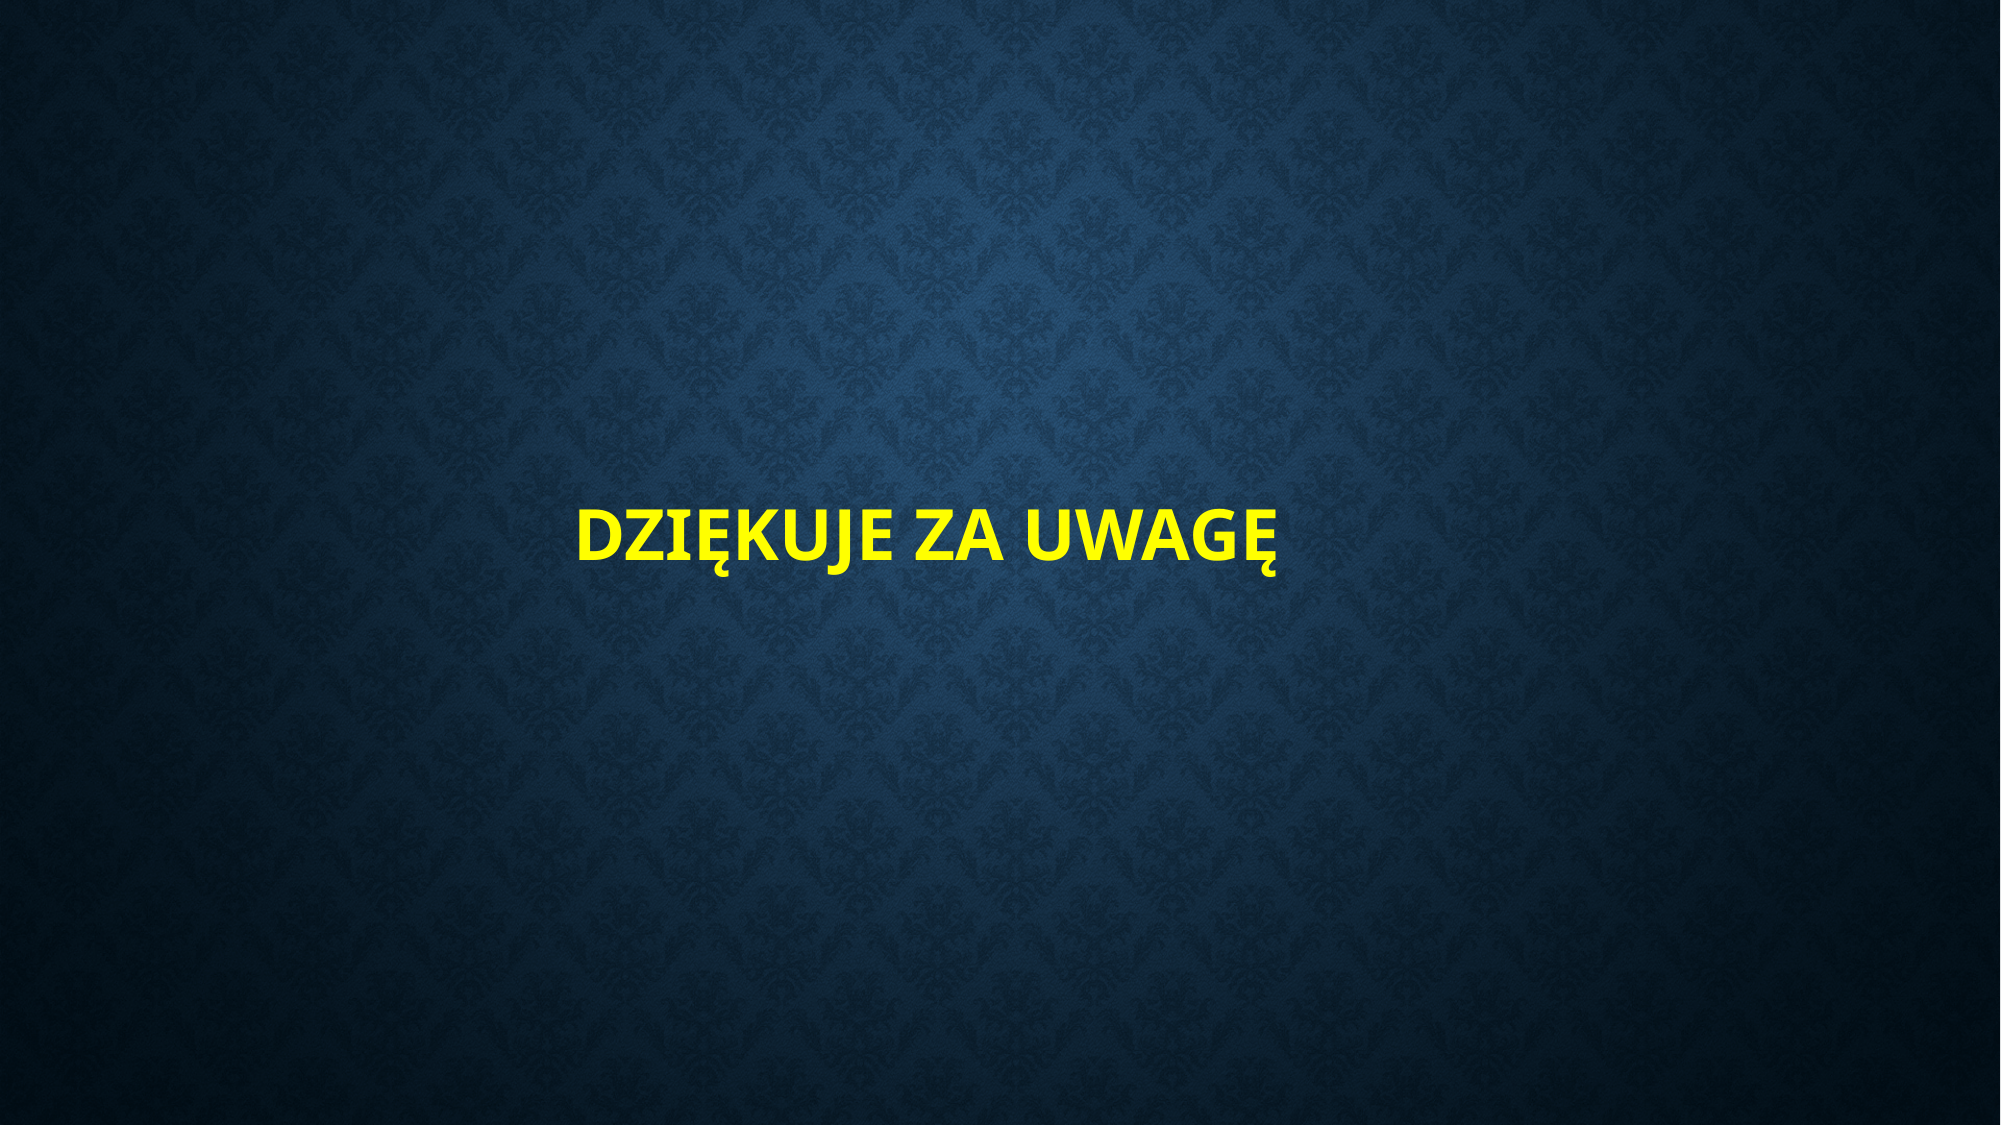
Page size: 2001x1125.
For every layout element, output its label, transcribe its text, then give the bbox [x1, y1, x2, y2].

title Dziękuje za uwagę [77, 428, 1776, 647]
